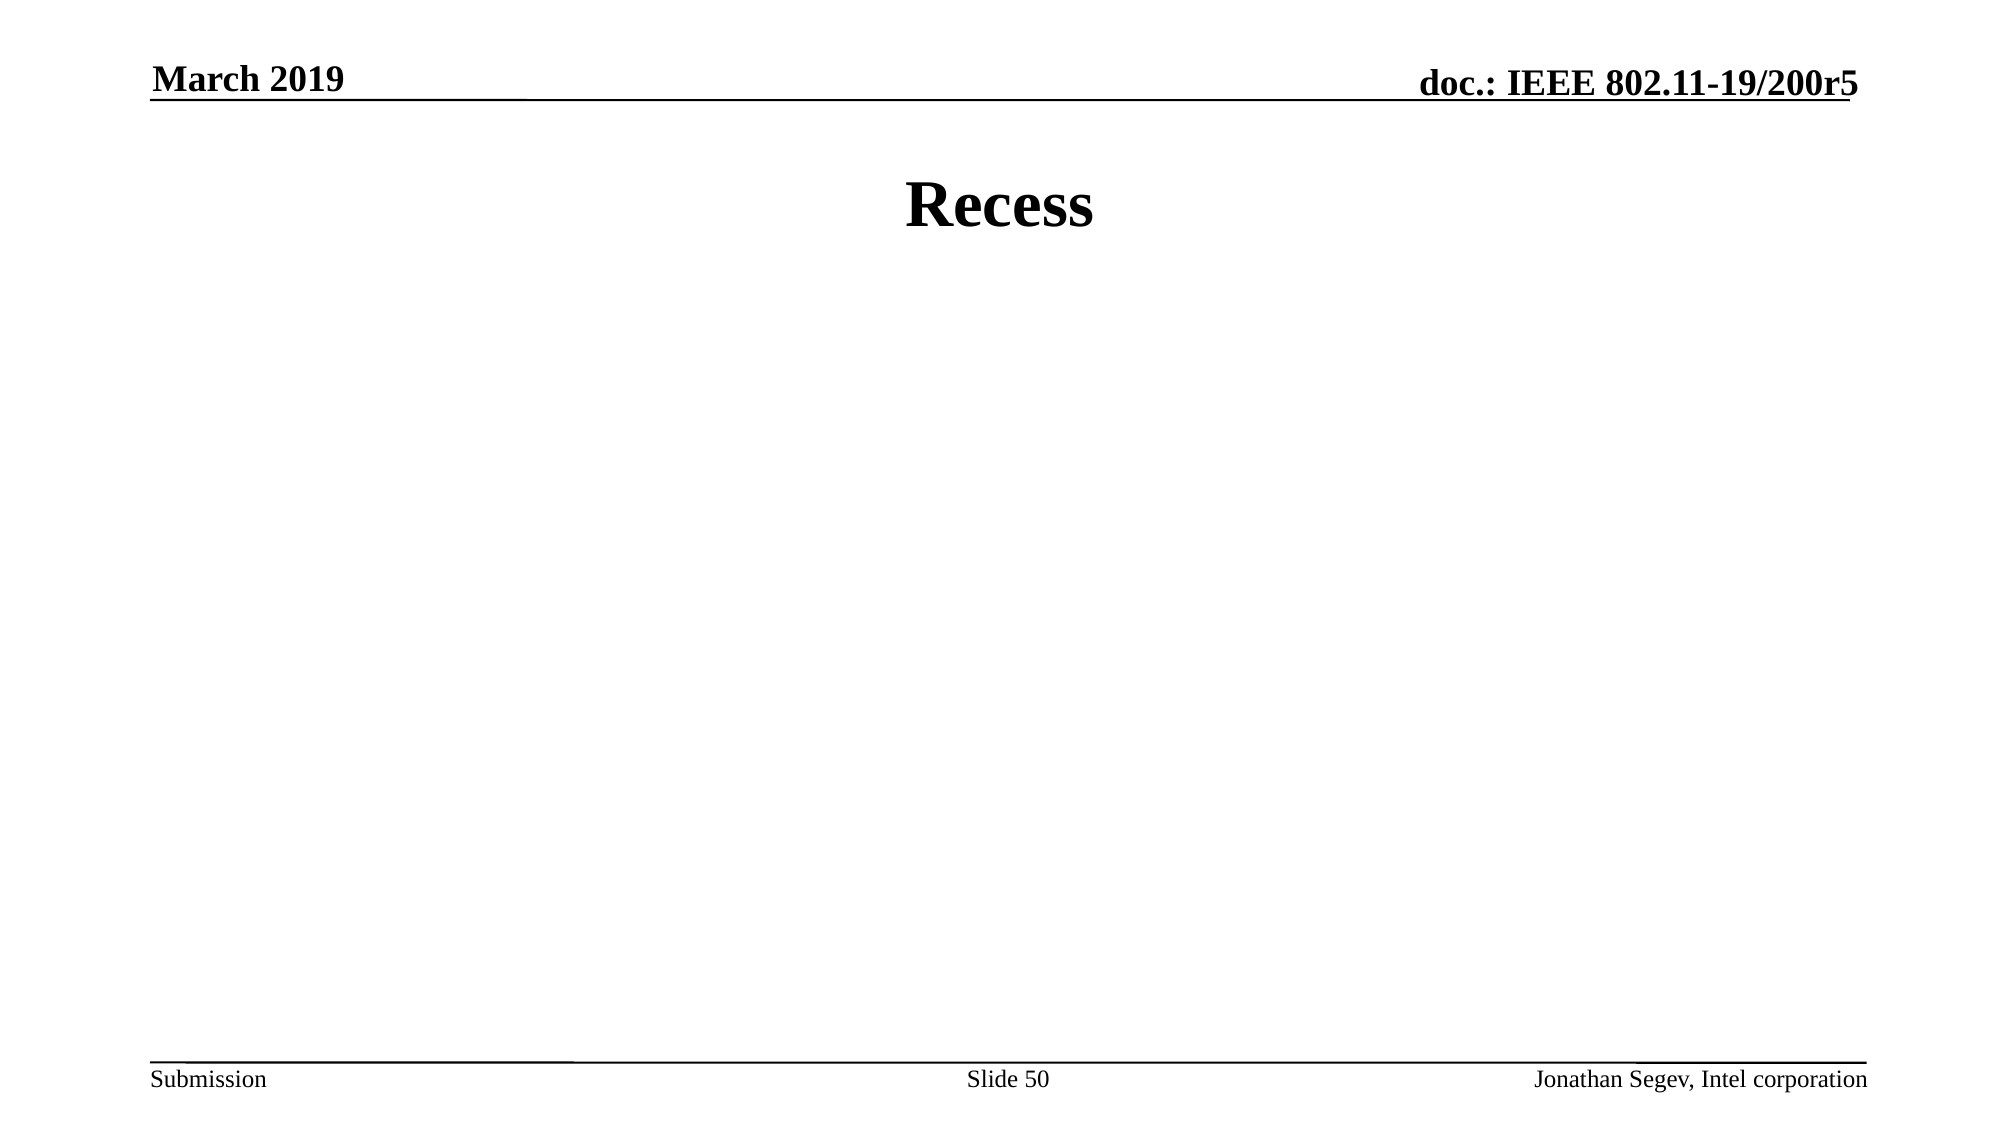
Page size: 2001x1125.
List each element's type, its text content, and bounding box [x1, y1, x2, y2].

footer Jonathan Segev, Intel corporation [1171, 1061, 1869, 1093]
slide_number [152, 54, 563, 100]
slide_number Slide 50 [950, 1061, 1067, 1123]
title Recess [149, 112, 1850, 288]
